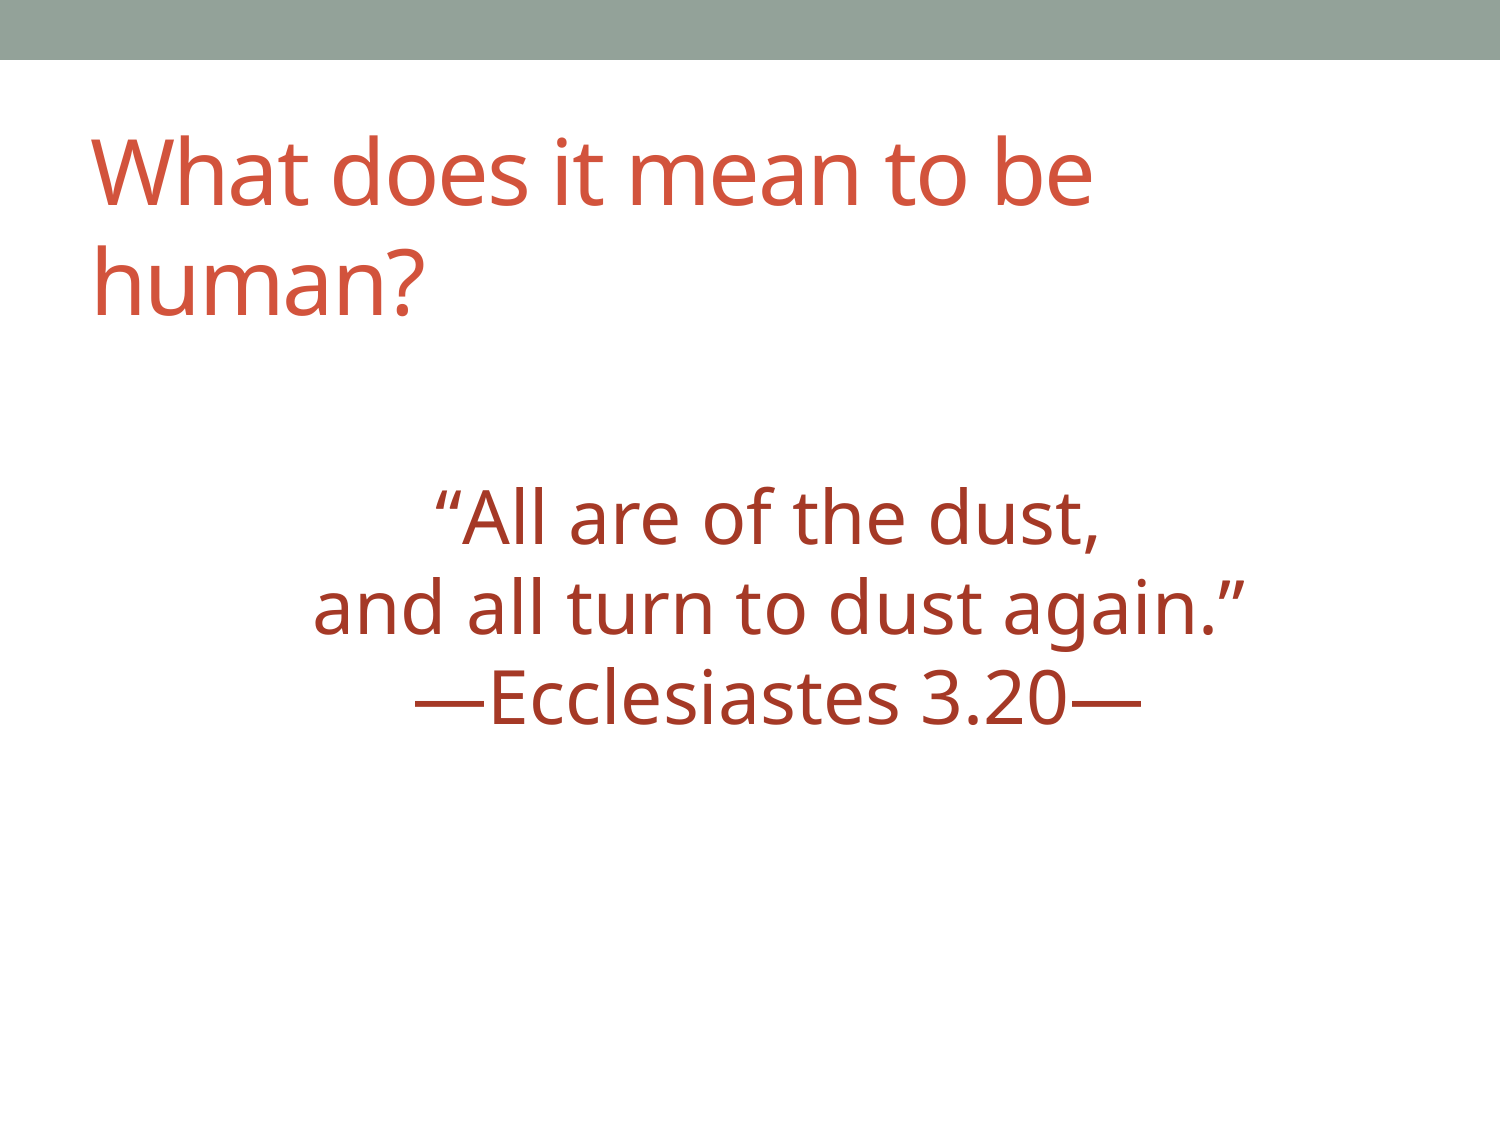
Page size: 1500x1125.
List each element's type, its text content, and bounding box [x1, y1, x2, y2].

list “All are of the dust, and all turn to dust again.” —Ecclesiastes 3.20— [75, 356, 1408, 1075]
title What does it mean to be human? [75, 87, 1425, 361]
